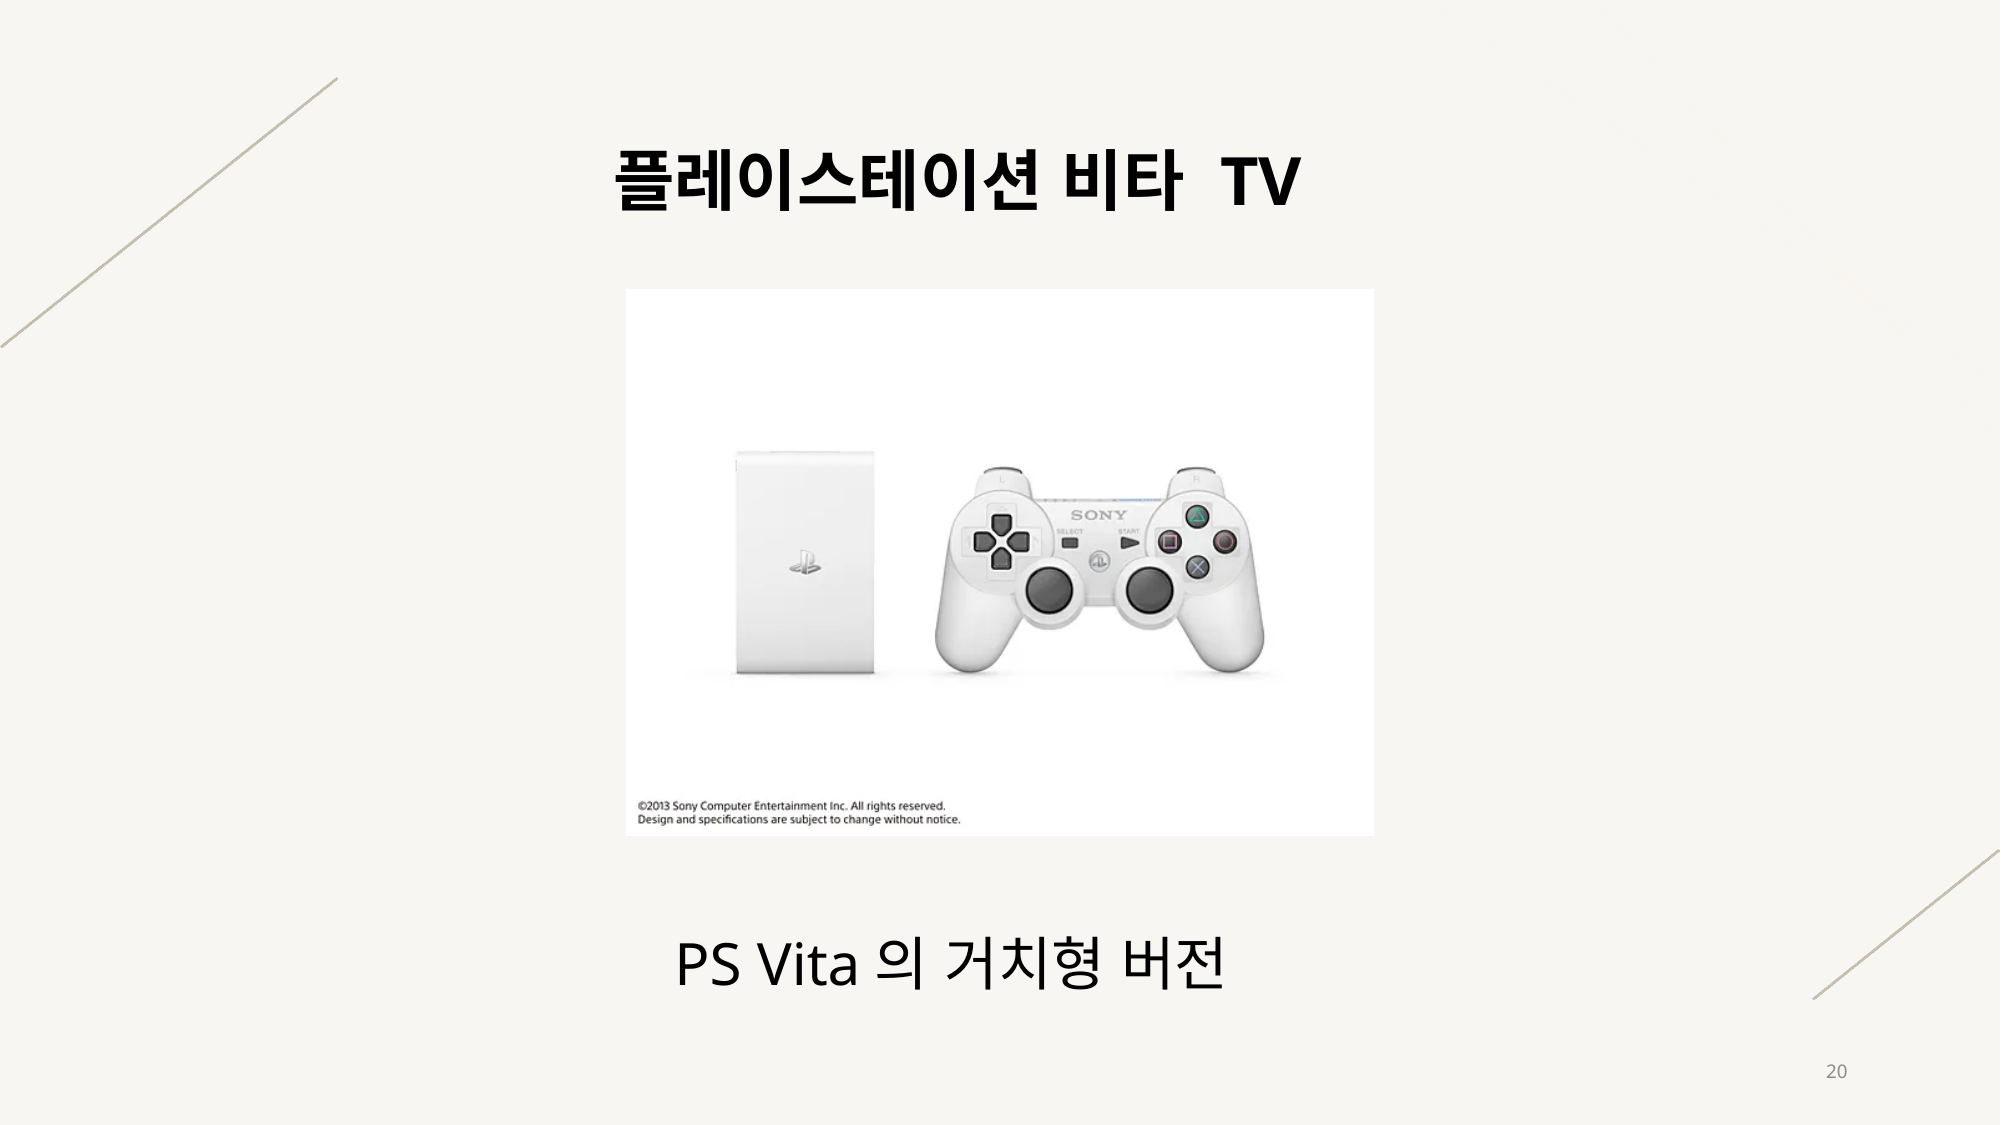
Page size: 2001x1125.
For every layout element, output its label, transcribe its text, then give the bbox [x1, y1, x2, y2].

text_box 플레이스테이션 비타 TV [598, 131, 1461, 227]
picture [626, 289, 1374, 836]
picture [0, 77, 338, 348]
text_box PS Vita의 거치형 버전 [659, 884, 1481, 1005]
slide_number 20 [1412, 1042, 1863, 1103]
picture [1812, 849, 2000, 1000]
